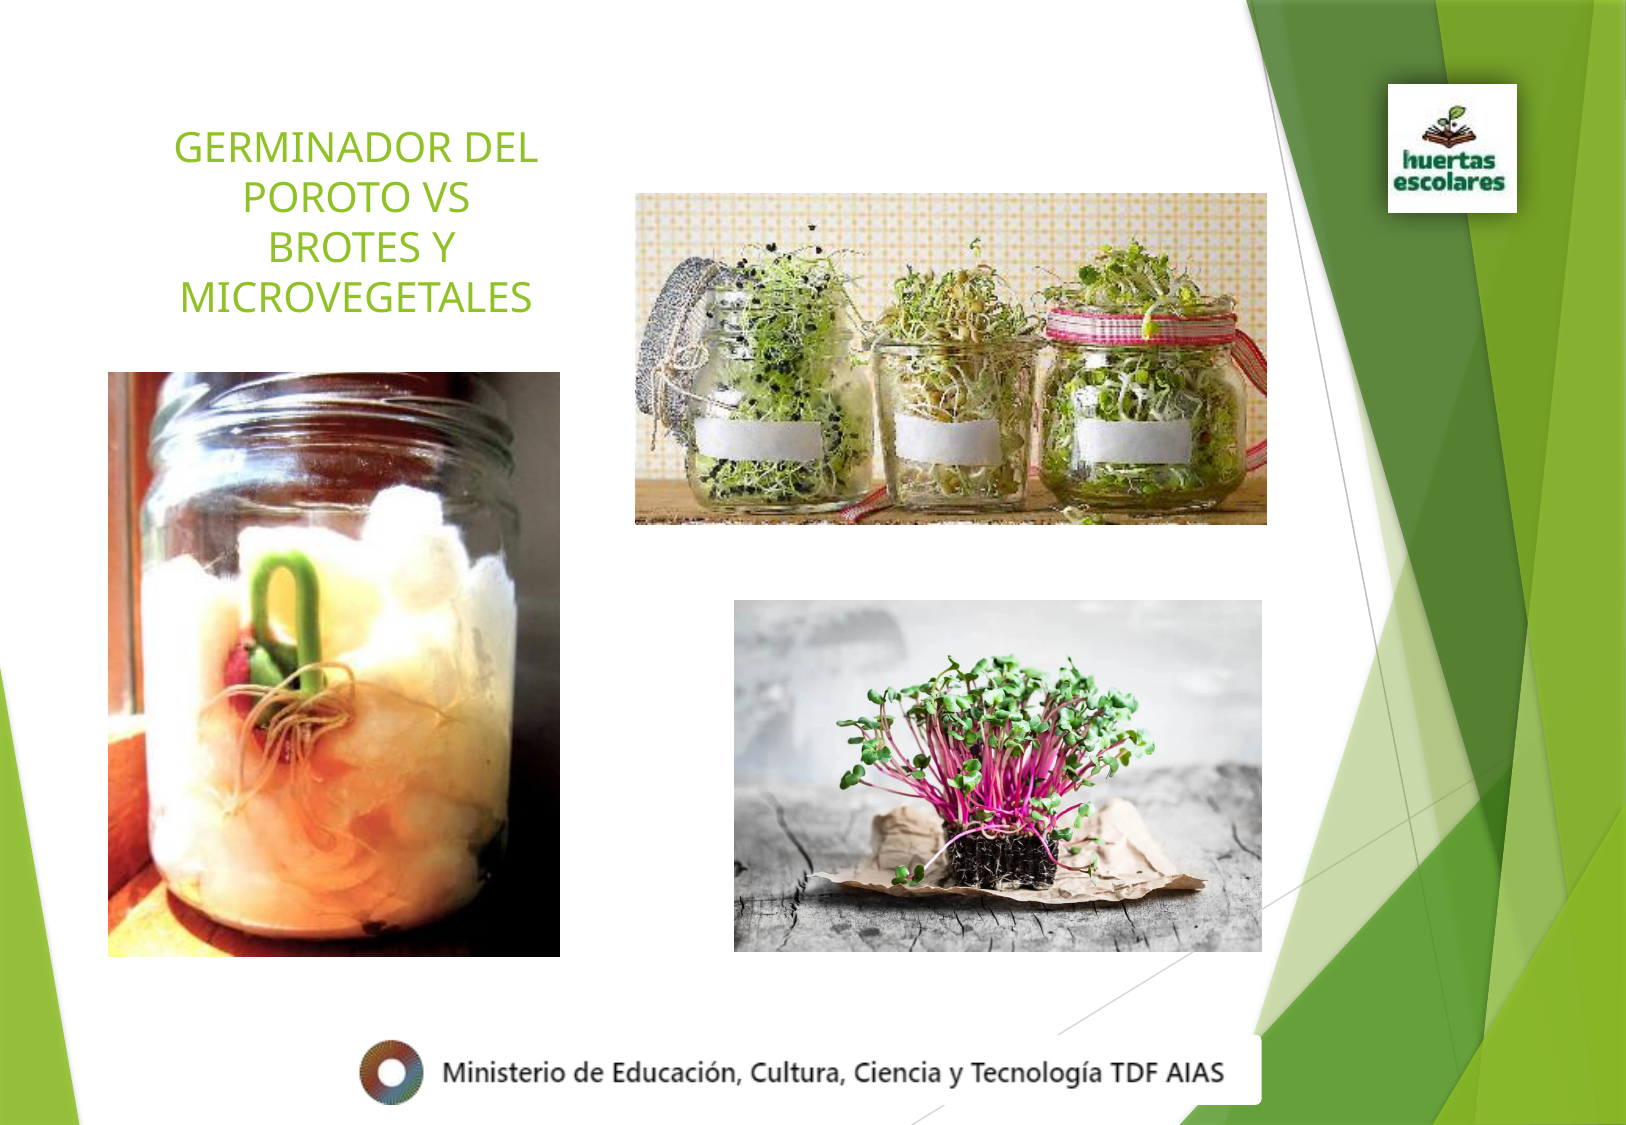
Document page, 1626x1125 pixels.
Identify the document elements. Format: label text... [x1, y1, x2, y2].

picture [107, 371, 561, 958]
picture [1388, 83, 1518, 213]
picture [336, 1034, 1263, 1106]
picture [733, 599, 1263, 953]
picture [634, 192, 1268, 526]
title GERMINADOR DEL POROTO VS BROTES Y MICROVEGETALES [108, 84, 605, 329]
